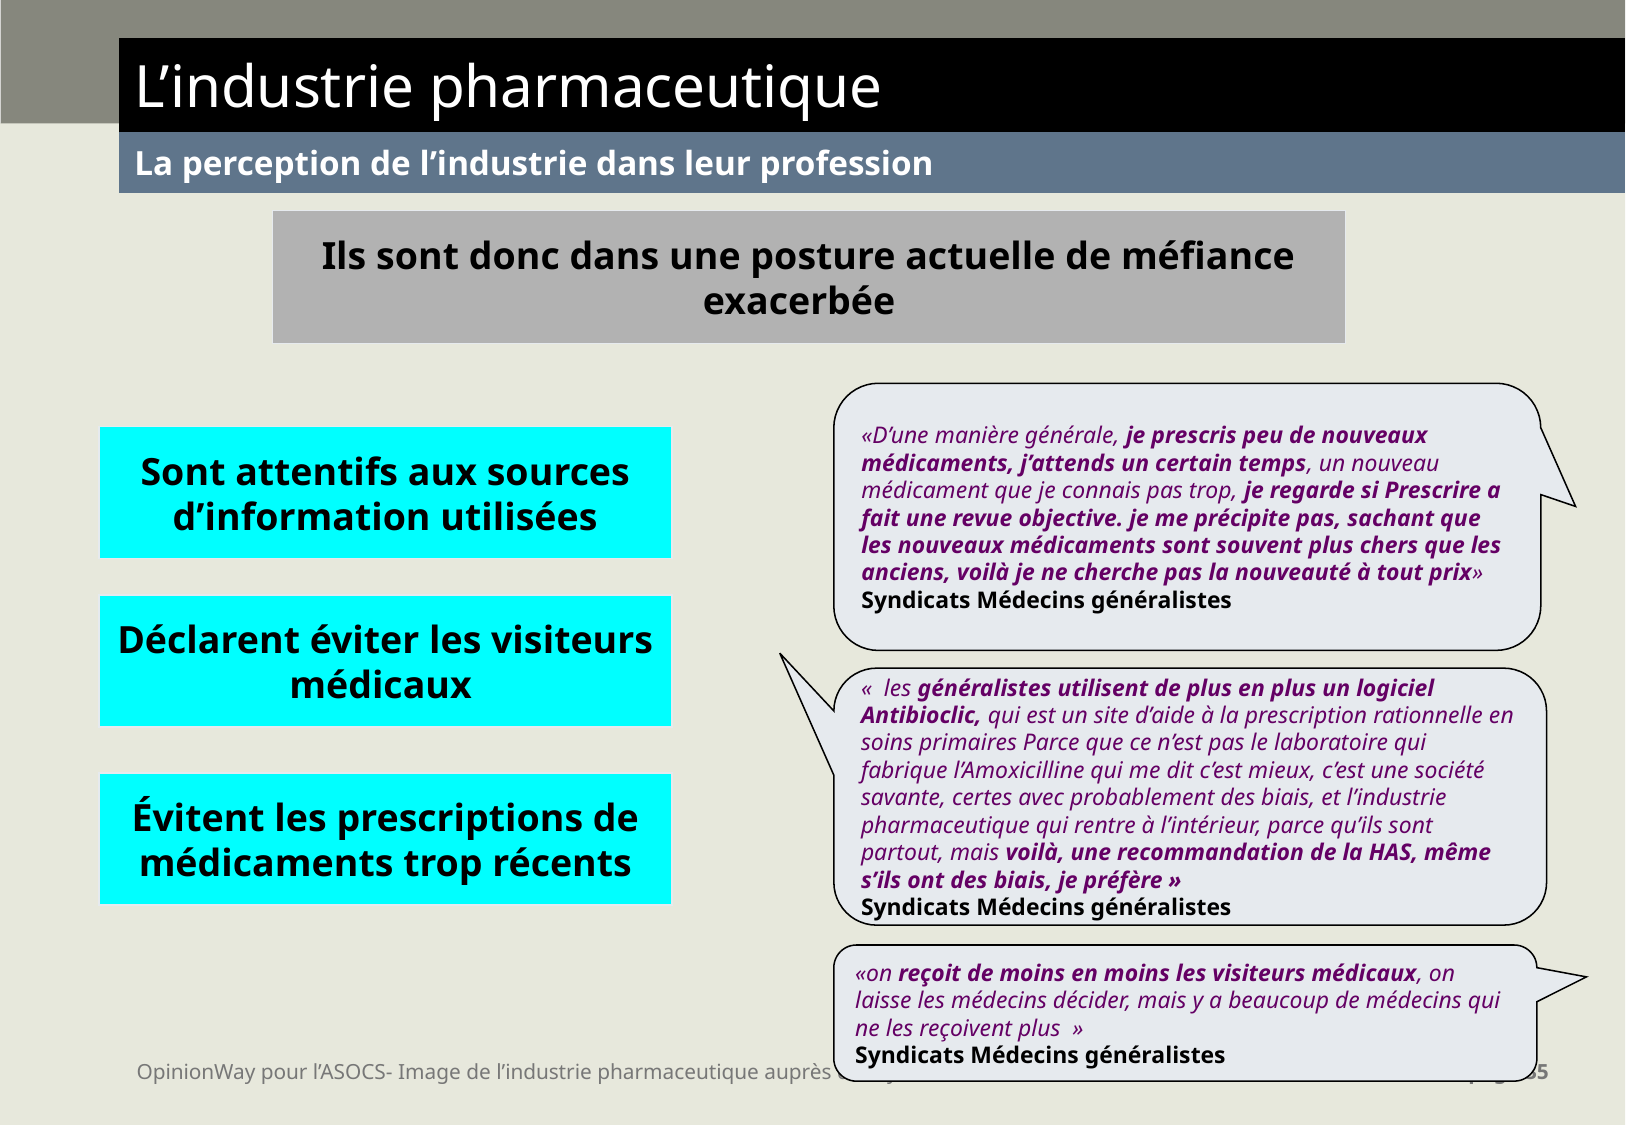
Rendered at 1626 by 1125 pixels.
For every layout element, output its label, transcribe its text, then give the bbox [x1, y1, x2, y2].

table_header L’industrie pharmaceutique [119, 38, 1625, 132]
text_box « les généralistes utilisent de plus en plus un logiciel Antibioclic, qui est un site d’aide à la prescription rationnelle en soins primaires Parce que ce n’est pas le laboratoire qui fabrique l’Amoxicilline qui me dit c’est mieux, c’est une société savante, certes avec probablement des biais, et l’industrie pharmaceutique qui rentre à l’intérieur, parce qu’ils sont partout, mais voilà, une recommandation de la HAS, même s’ils ont des biais, je préfère » Syndicats Médecins généralistes [779, 653, 1547, 926]
text_box «D’une manière générale, je prescris peu de nouveaux médicaments, j’attends un certain temps, un nouveau médicament que je connais pas trop, je regarde si Prescrire a fait une revue objective. je me précipite pas, sachant que les nouveaux médicaments sont souvent plus chers que les anciens, voilà je ne cherche pas la nouveauté à tout prix» Syndicats Médecins généralistes [833, 383, 1576, 651]
text_box Déclarent éviter les visiteurs médicaux [99, 594, 672, 727]
table_cell La perception de l’industrie dans leur profession [119, 132, 1625, 193]
text_box «on reçoit de moins en moins les visiteurs médicaux, on laisse les médecins décider, mais y a beaucoup de médecins qui ne les reçoivent plus » Syndicats Médecins généralistes [833, 945, 1587, 1082]
text_box Évitent les prescriptions de médicaments trop récents [99, 772, 672, 905]
text_box Ils sont donc dans une posture actuelle de méfiance exacerbée [272, 210, 1346, 344]
text_box Sont attentifs aux sources d’information utilisées [99, 426, 672, 559]
